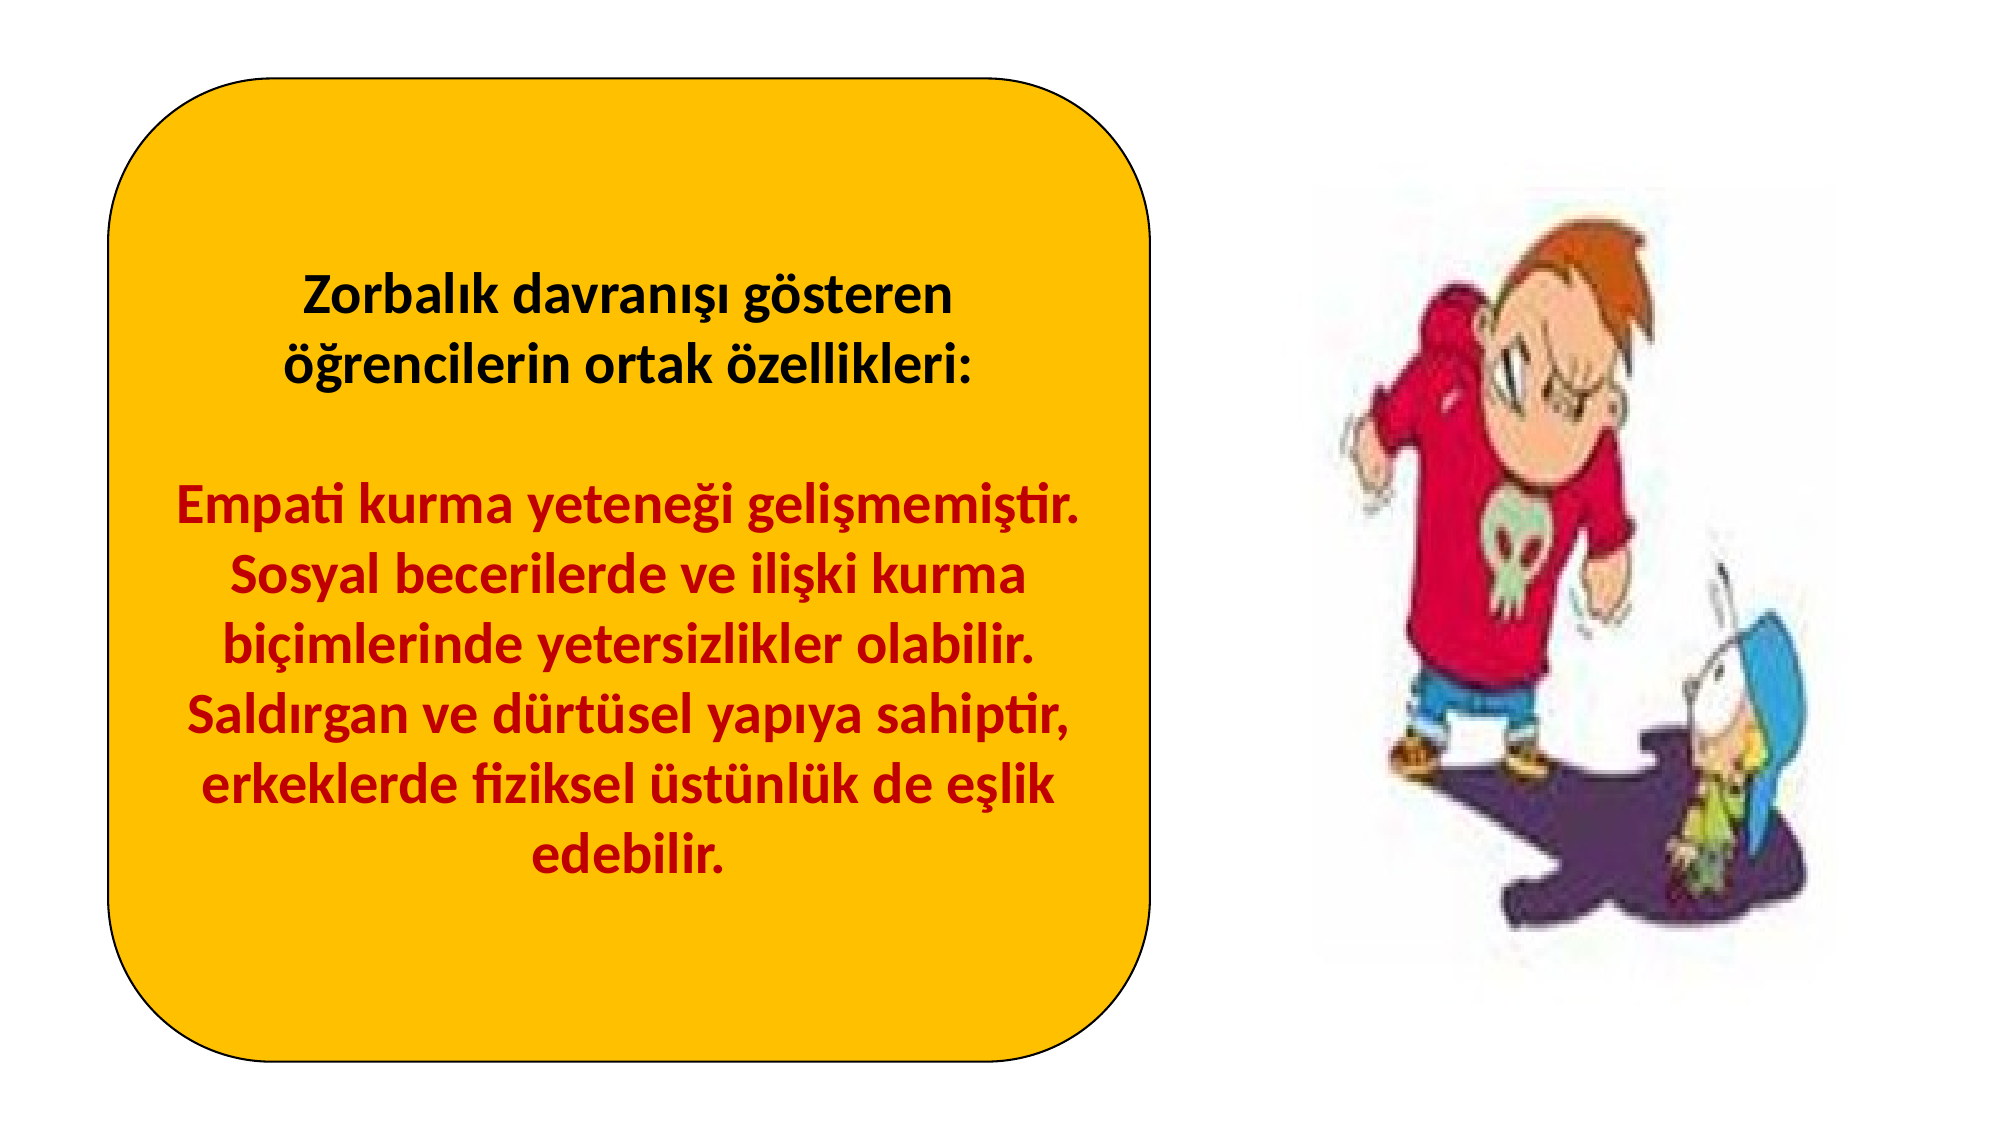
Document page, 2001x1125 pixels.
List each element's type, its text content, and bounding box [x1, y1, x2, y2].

picture [1162, 98, 2000, 1070]
text_box Zorbalık davranışı gösteren öğrencilerin ortak özellikleri: Empati kurma yeteneği gelişmemiştir. Sosyal becerilerde ve ilişki kurma biçimlerinde yetersizlikler olabilir. Saldırgan ve dürtüsel yapıya sahiptir, erkeklerde fiziksel üstünlük de eşlik edebilir. [107, 77, 1151, 1063]
